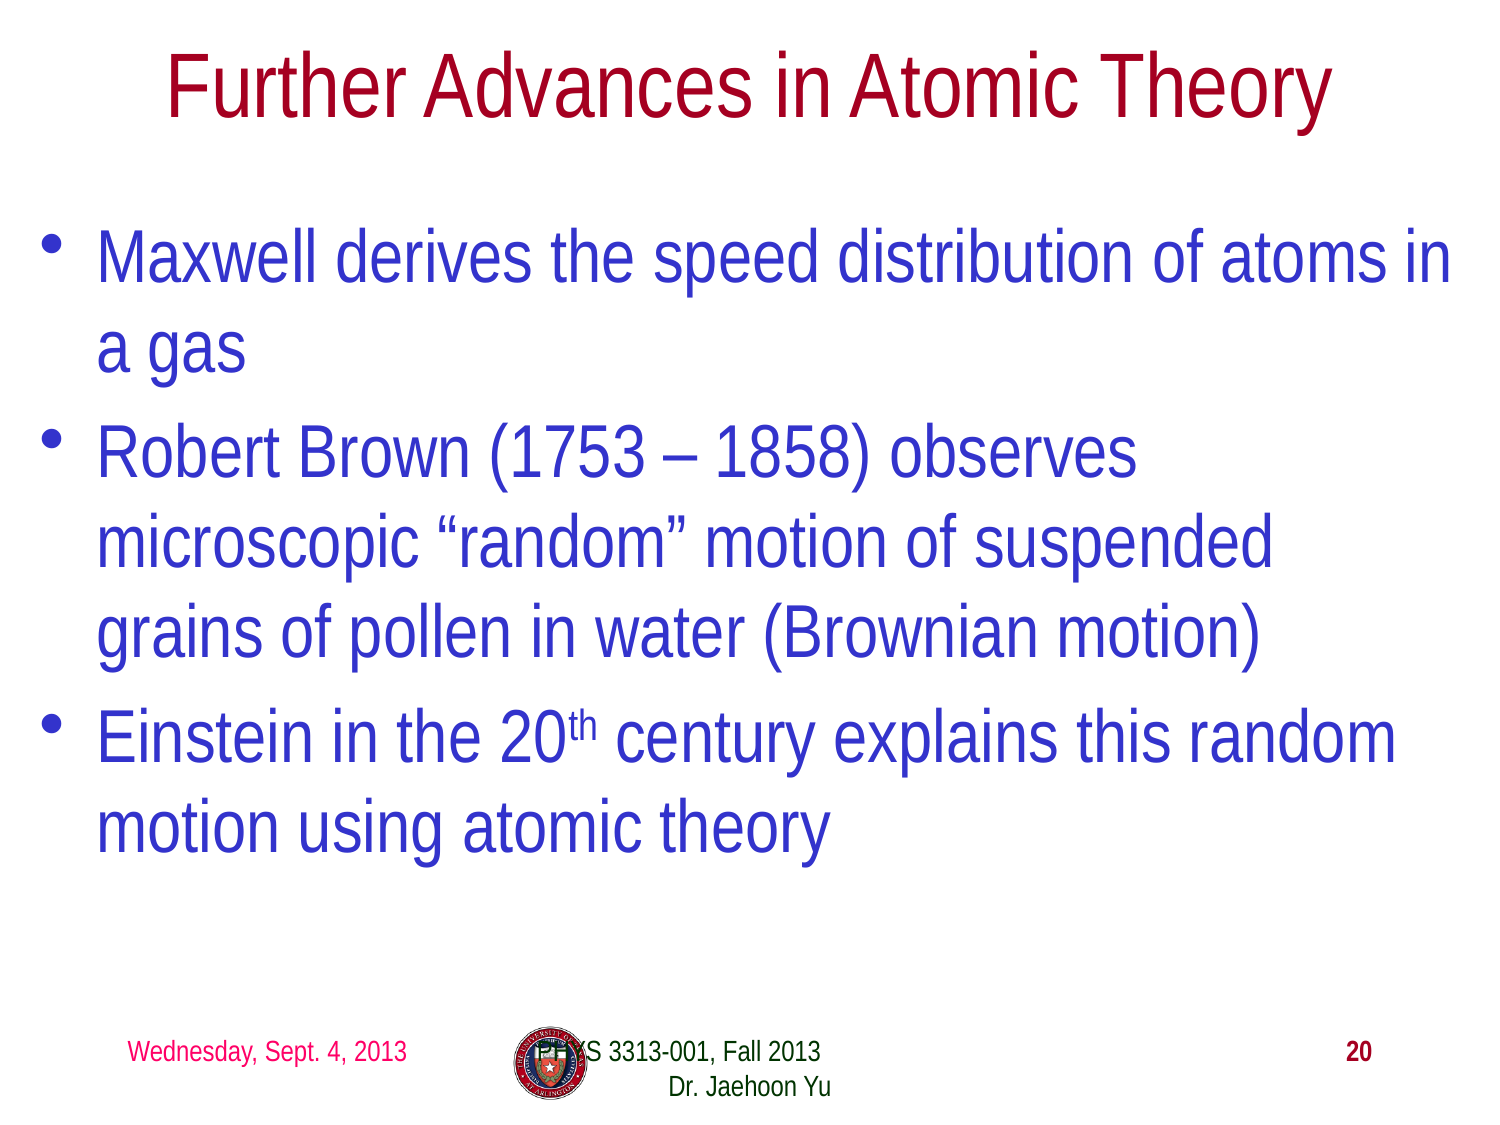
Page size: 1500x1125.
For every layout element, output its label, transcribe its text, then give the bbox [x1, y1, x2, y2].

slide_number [112, 1024, 426, 1101]
list Maxwell derives the speed distribution of atoms in a gas Robert Brown (1753 – 1858) observes microscopic “random” motion of suspended grains of pollen in water (Brownian motion) Einstein in the 20th century explains this random motion using atomic theory [24, 199, 1476, 1013]
slide_number 20 [1074, 1024, 1388, 1101]
footer PHYS 3313-001, Fall 2013 Dr. Jaehoon Yu [512, 1024, 988, 1101]
title Further Advances in Atomic Theory [112, 24, 1388, 138]
